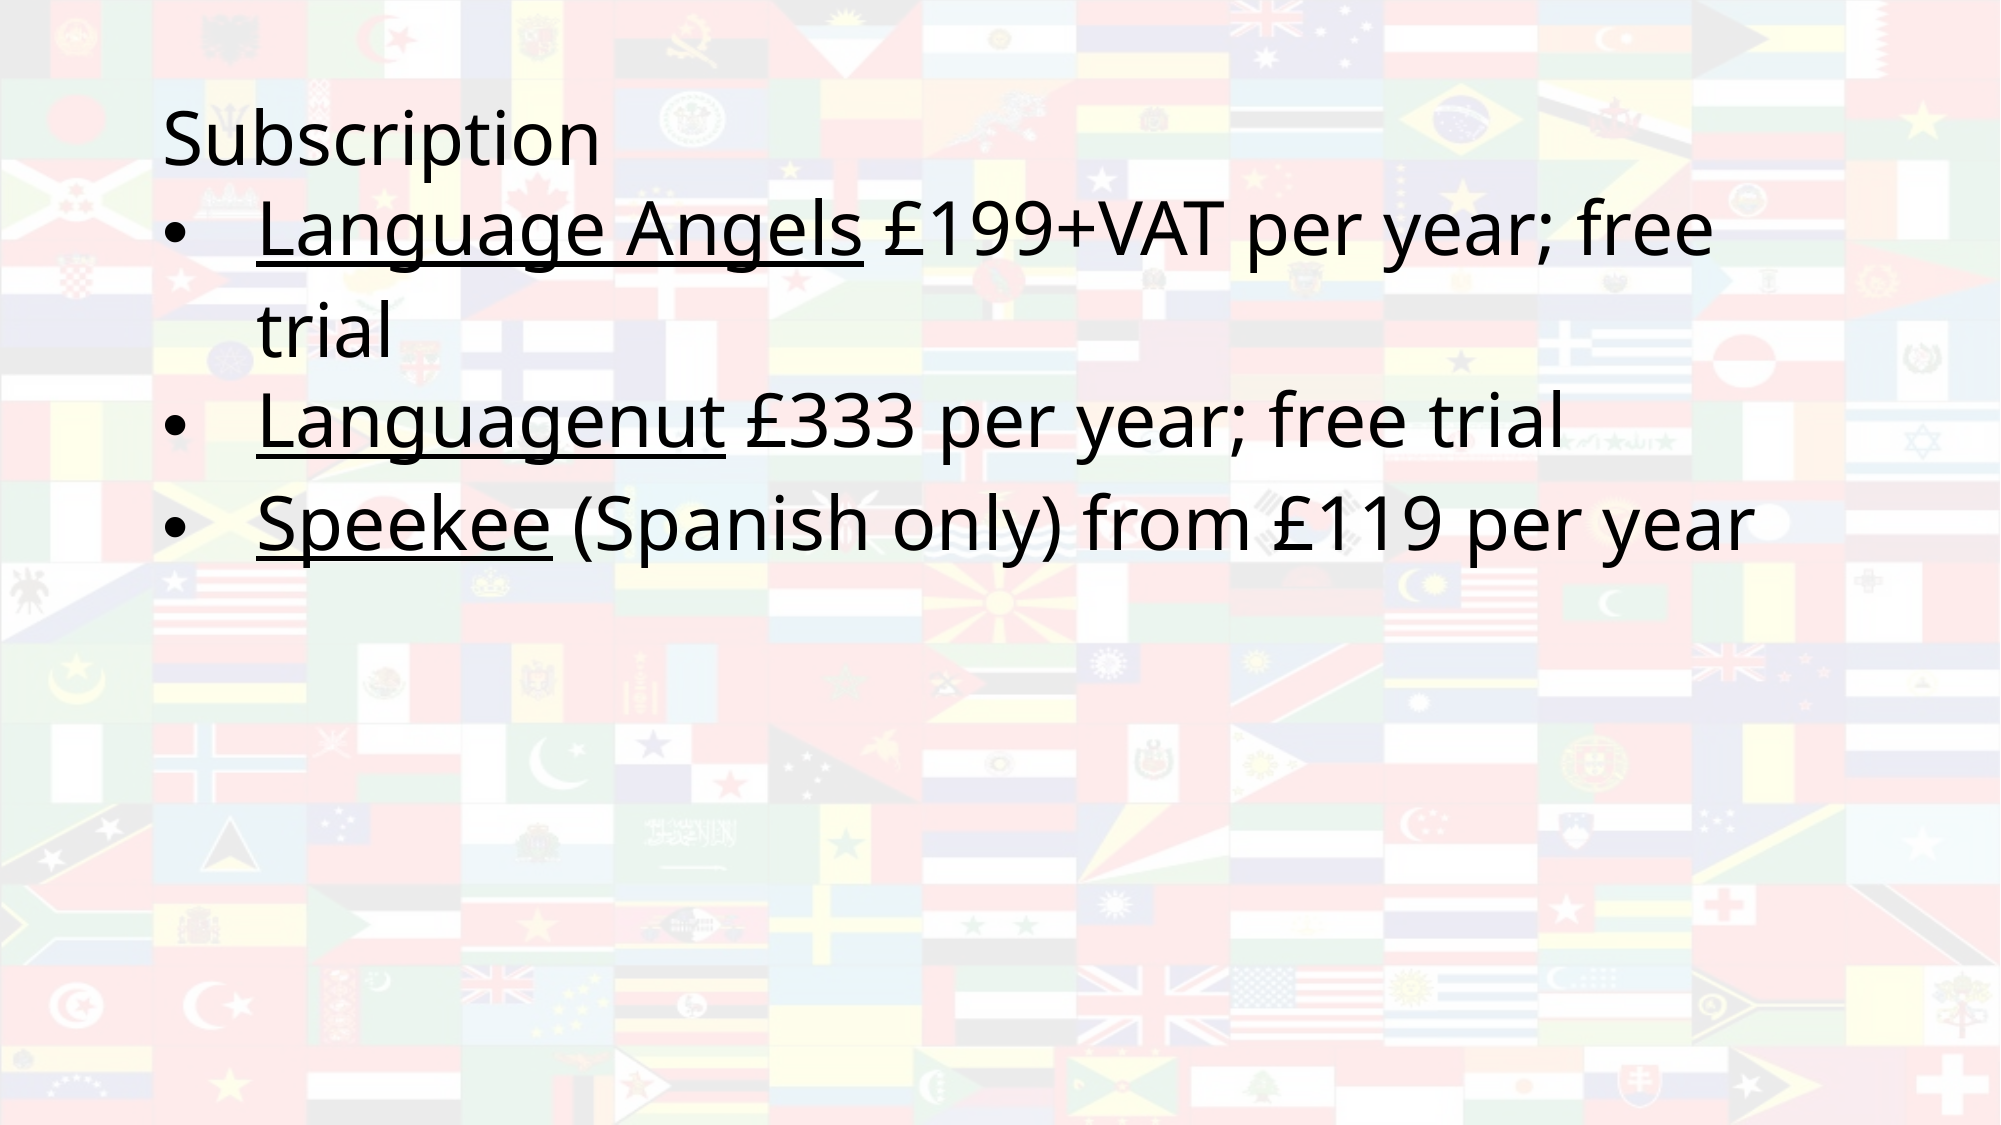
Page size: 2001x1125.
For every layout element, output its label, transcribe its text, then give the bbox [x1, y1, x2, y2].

text_box Subscription Language Angels £199+VAT per year; free trial Languagenut £333 per year; free trial Speekee (Spanish only) from £119 per year [147, 83, 1853, 675]
